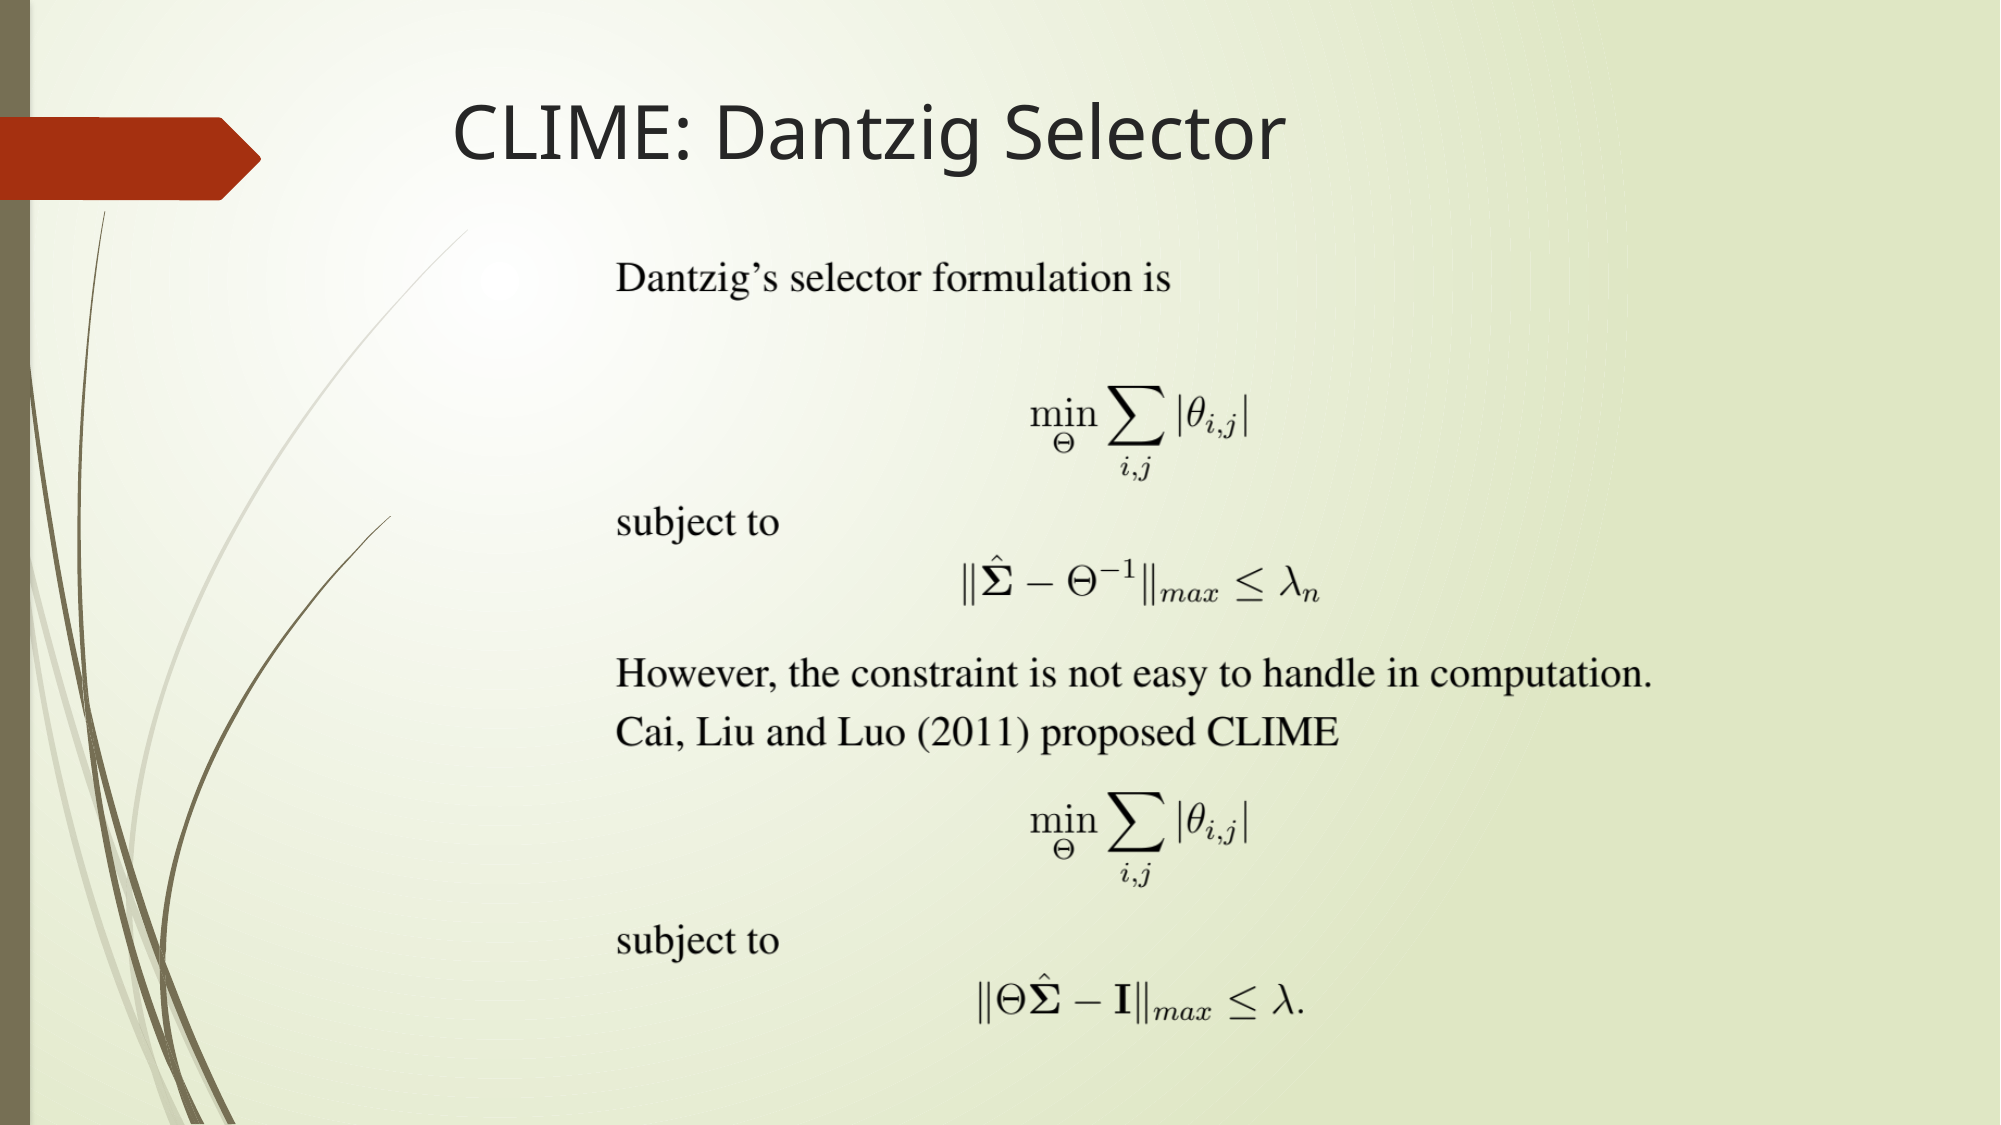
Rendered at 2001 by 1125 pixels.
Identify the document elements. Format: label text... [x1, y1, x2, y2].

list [581, 241, 1699, 1055]
title CLIME: Dantzig Selector [436, 77, 1899, 288]
